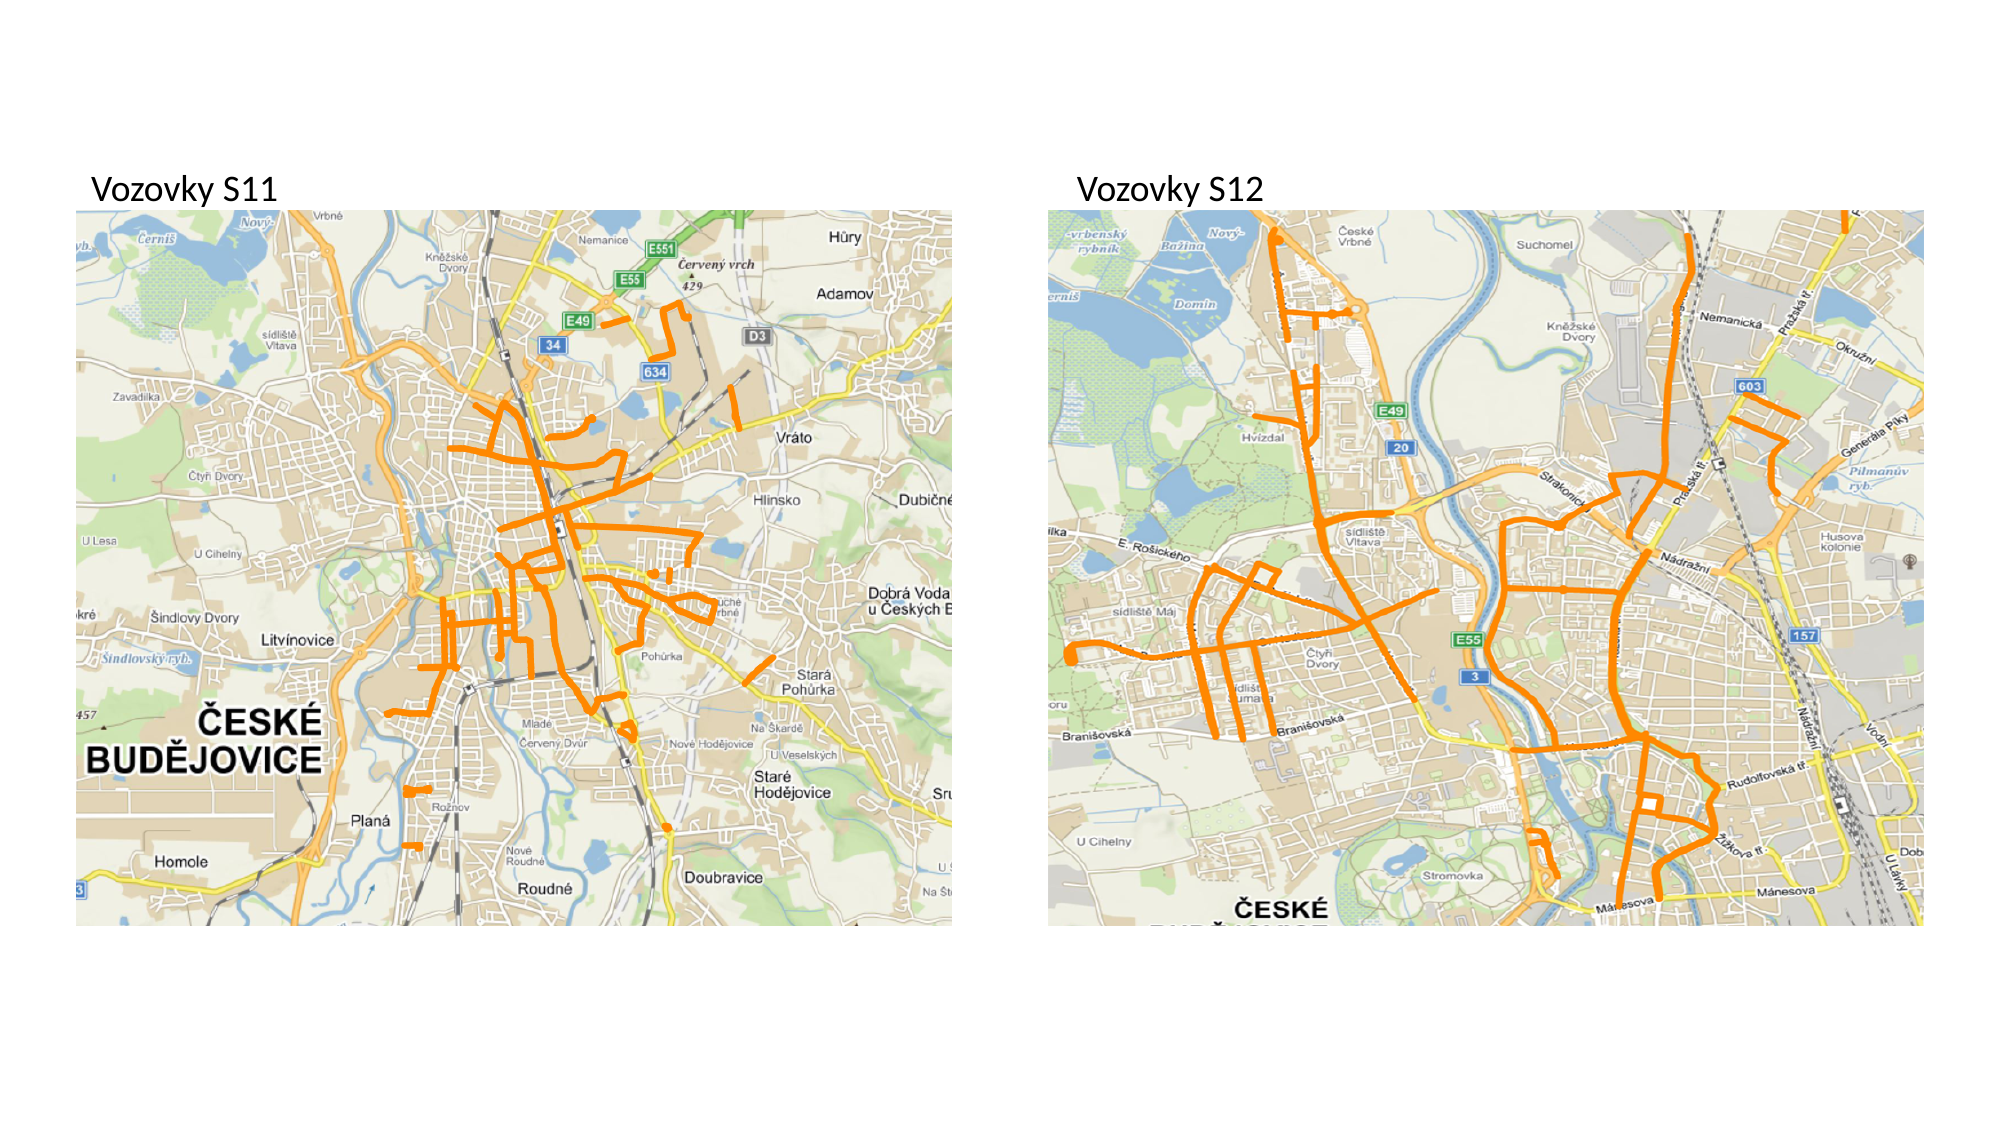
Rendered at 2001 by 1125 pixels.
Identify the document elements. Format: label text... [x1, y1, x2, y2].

picture [76, 210, 952, 927]
text_box Vozovky S11 [76, 156, 875, 210]
text_box Vozovky S12 [1062, 156, 1705, 210]
picture [1048, 210, 1924, 927]
